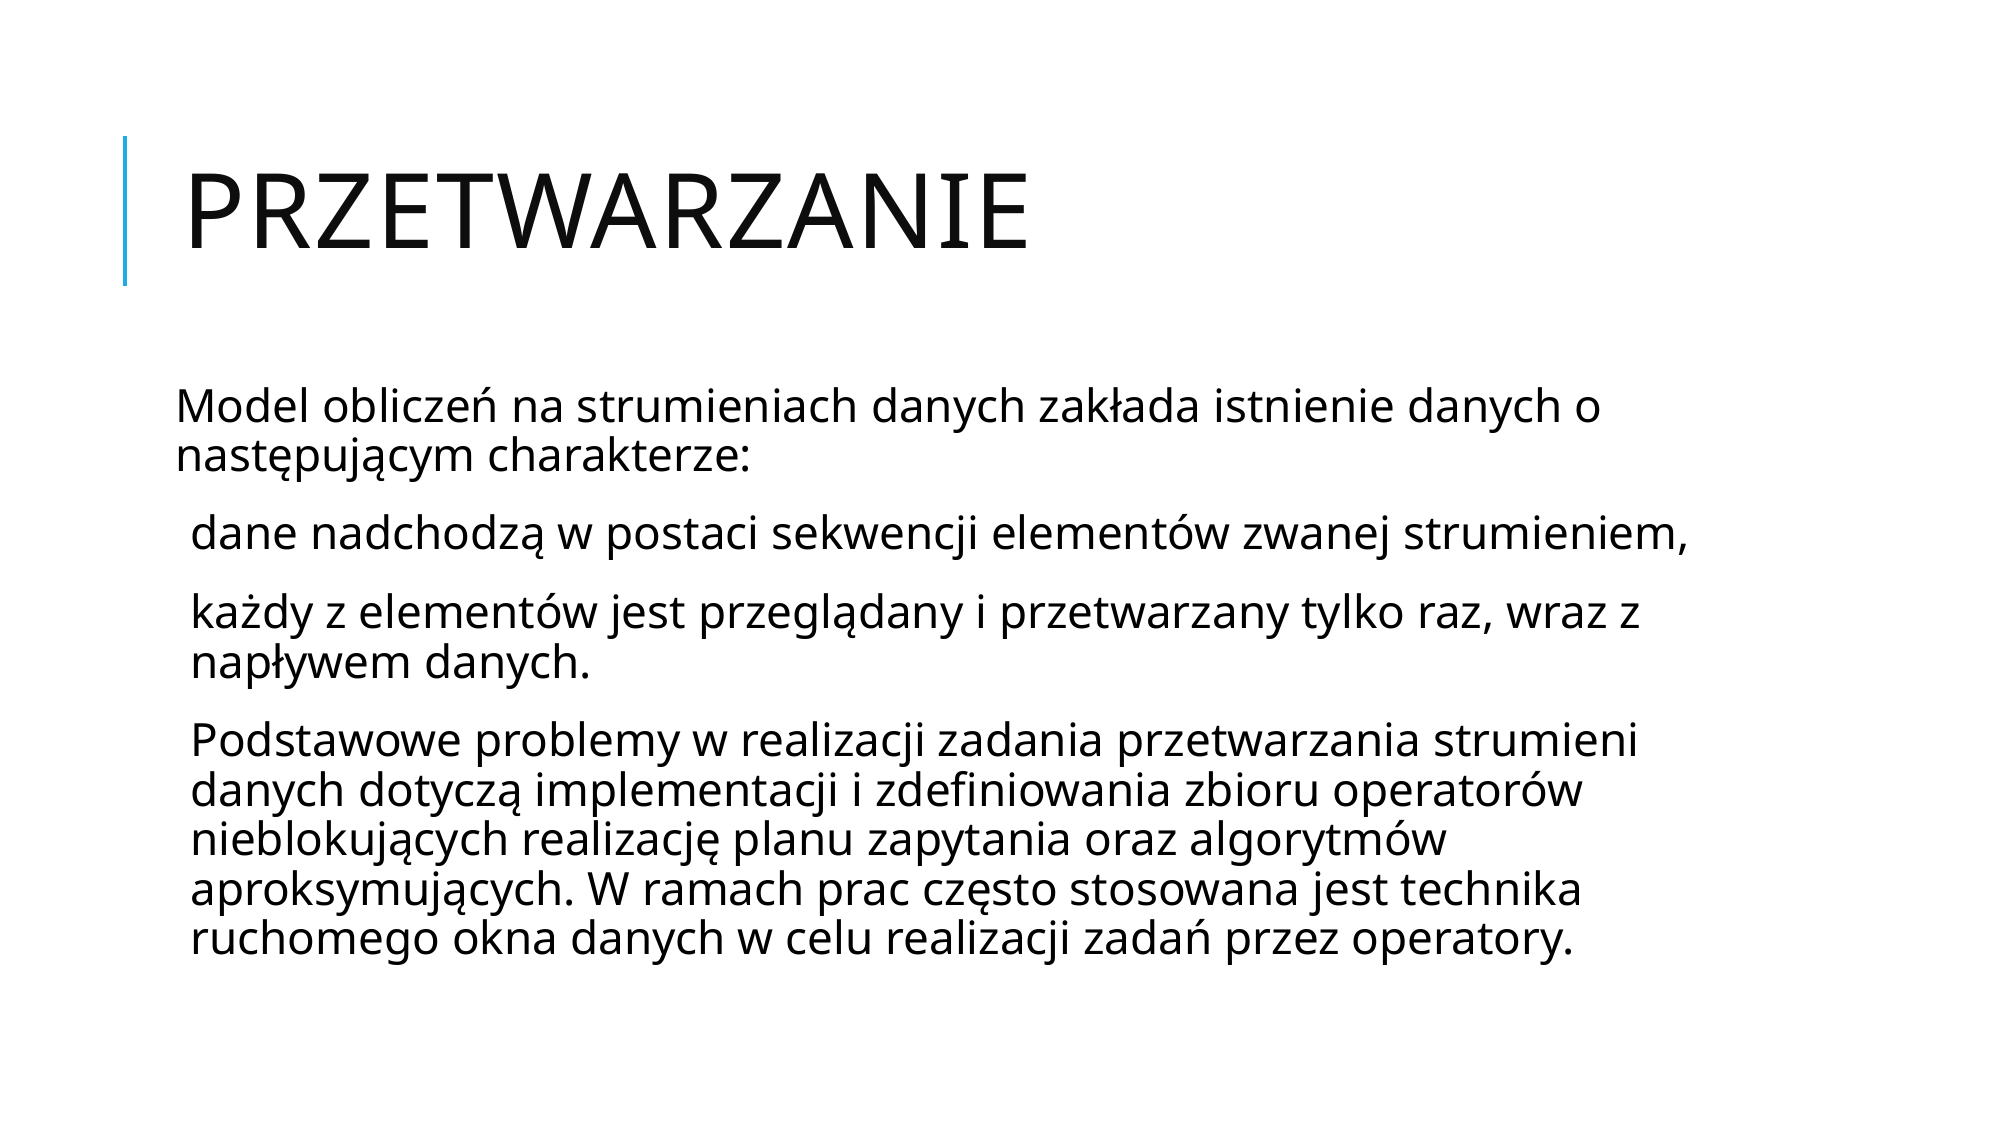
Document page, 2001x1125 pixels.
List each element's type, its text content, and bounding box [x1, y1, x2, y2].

title Przetwarzanie [168, 96, 1763, 342]
list Model obliczeń na strumieniach danych zakłada istnienie danych o następującym charakterze: dane nadchodzą w postaci sekwencji elementów zwanej strumieniem, każdy z elementów jest przeglądany i przetwarzany tylko raz, wraz z napływem danych. Podstawowe problemy w realizacji zadania przetwarzania strumieni danych dotyczą implementacji i zdefiniowania zbioru operatorów nieblokujących realizację planu zapytania oraz algorytmów aproksymujących. W ramach prac często stosowana jest technika ruchomego okna danych w celu realizacji zadań przez operatory. [168, 375, 1763, 1035]
